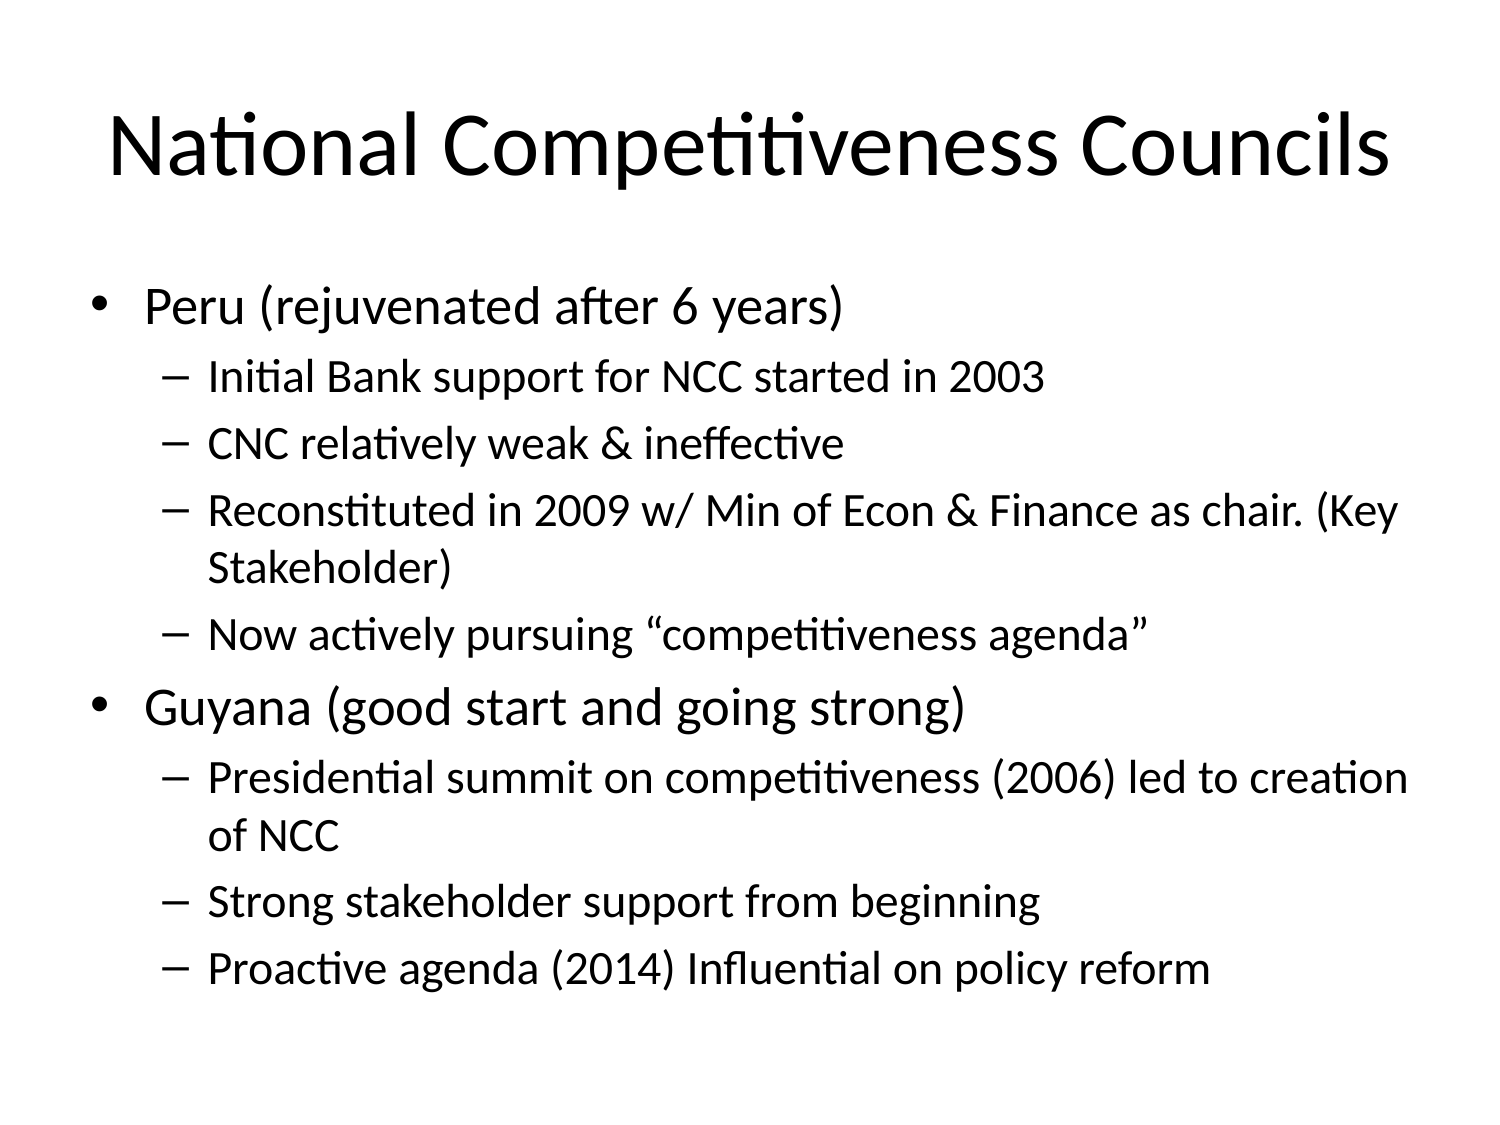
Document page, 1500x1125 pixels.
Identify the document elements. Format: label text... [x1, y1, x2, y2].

list Peru (rejuvenated after 6 years) Initial Bank support for NCC started in 2003 CNC relatively weak & ineffective Reconstituted in 2009 w/ Min of Econ & Finance as chair. (Key Stakeholder) Now actively pursuing “competitiveness agenda” Guyana (good start and going strong) Presidential summit on competitiveness (2006) led to creation of NCC Strong stakeholder support from beginning Proactive agenda (2014) Influential on policy reform [75, 262, 1425, 1005]
title National Competitiveness Councils [75, 45, 1425, 233]
